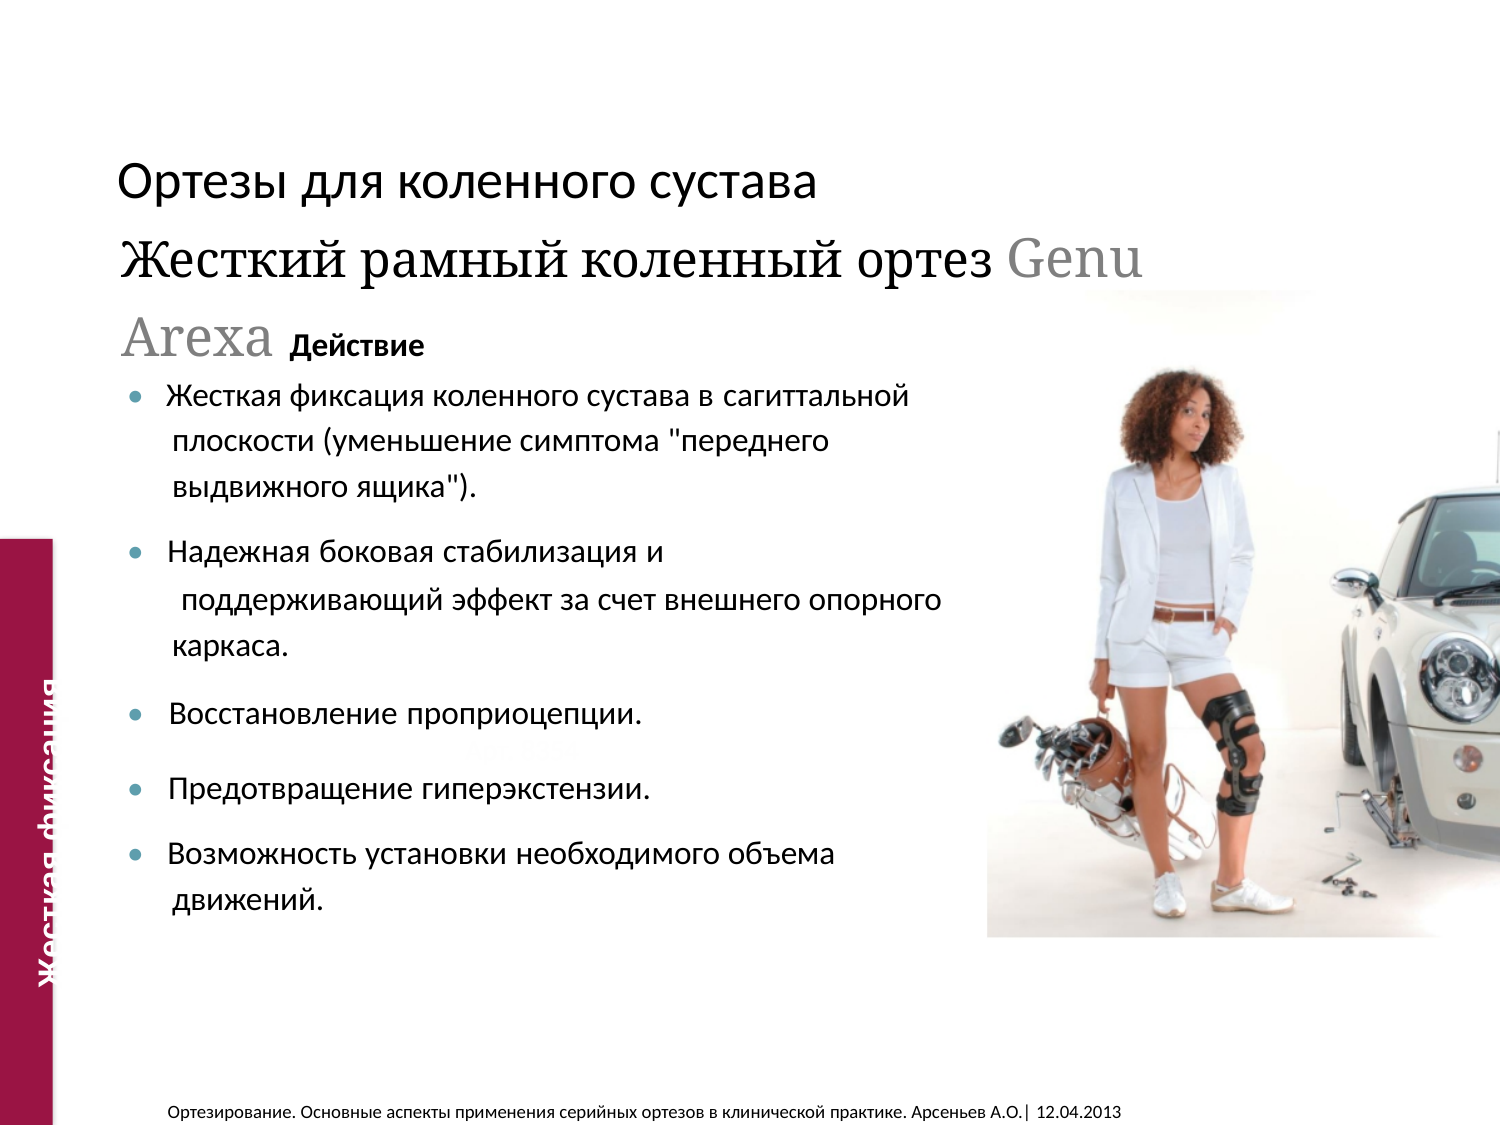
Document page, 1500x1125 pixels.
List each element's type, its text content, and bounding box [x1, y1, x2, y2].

text_box Ортезы для коленного сустава Жесткий рамный коленный ортез Genu Arexa Действие • Жесткая фиксация коленного сустава в сагиттальной плоскости (уменьшение симптома "переднего выдвижного ящика"). • Надежная боковая стабилизация и поддерживающий эффект за счет внешнего опорного каркаса. • Восстановление проприоцепции. Арт. 8354 • Предотвращение гиперэкстензии. • Возможность установки необходимого объема движений. Ортезирование. Основные аспекты применения серийных ортезов в клинической практике. Арсеньев А.О.| 12.04.2013 [117, 144, 1228, 1122]
text_box Жесткая фиксация [28, 656, 69, 989]
picture [985, 288, 1500, 941]
text_box [0, 537, 55, 1125]
